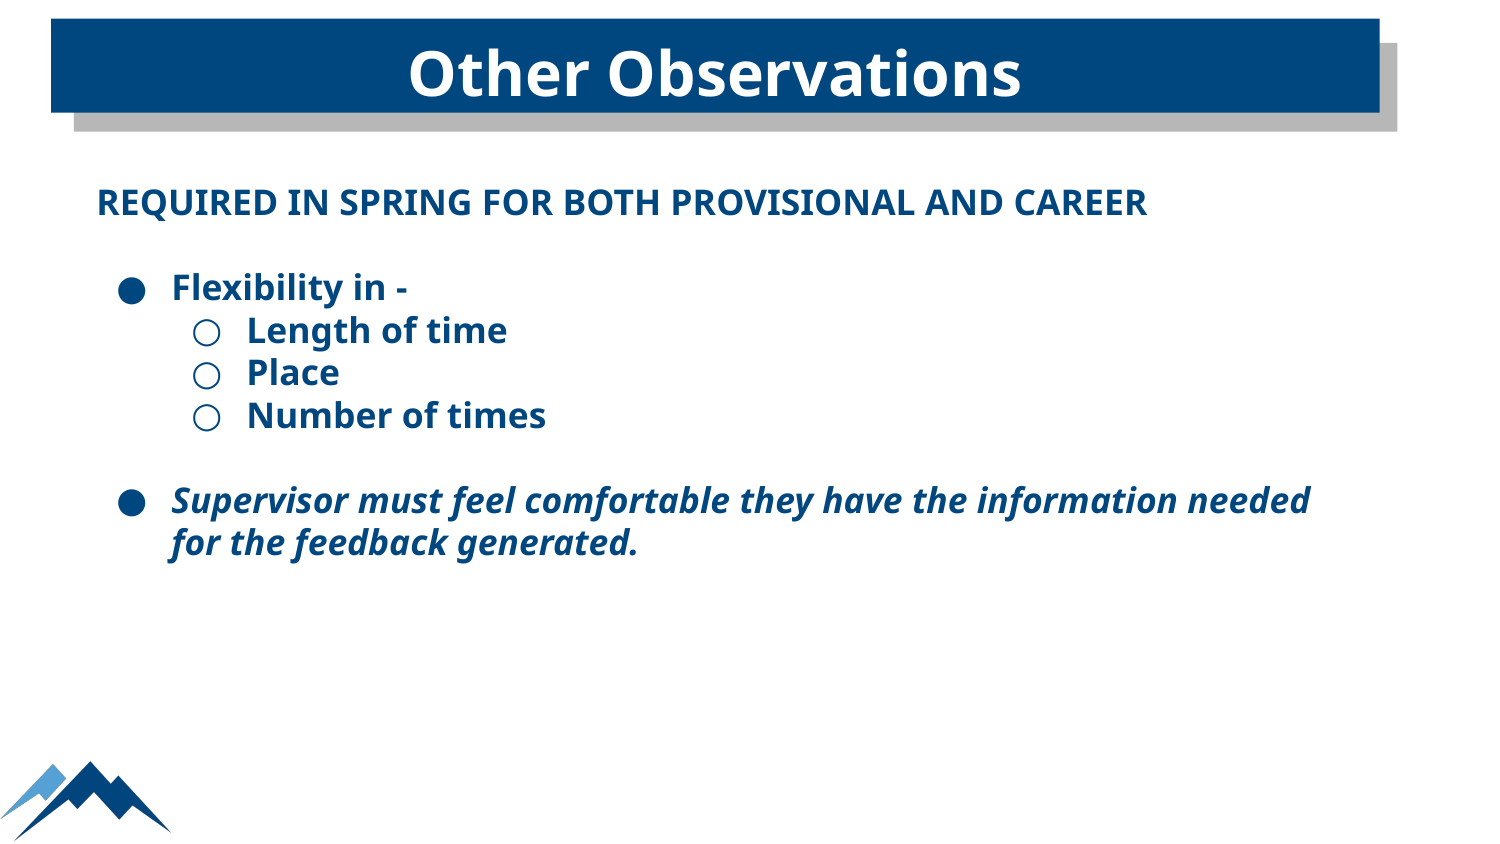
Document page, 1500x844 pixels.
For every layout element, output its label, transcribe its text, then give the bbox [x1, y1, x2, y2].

text_box [73, 42, 1398, 131]
text_box [73, 131, 1398, 726]
title Other Observations [51, 18, 1380, 113]
picture [0, 750, 176, 844]
text_box REQUIRED IN SPRING FOR BOTH PROVISIONAL AND CAREER Flexibility in - Length of time Place Number of times Supervisor must feel comfortable they have the information needed for the feedback generated. [81, 165, 1328, 791]
